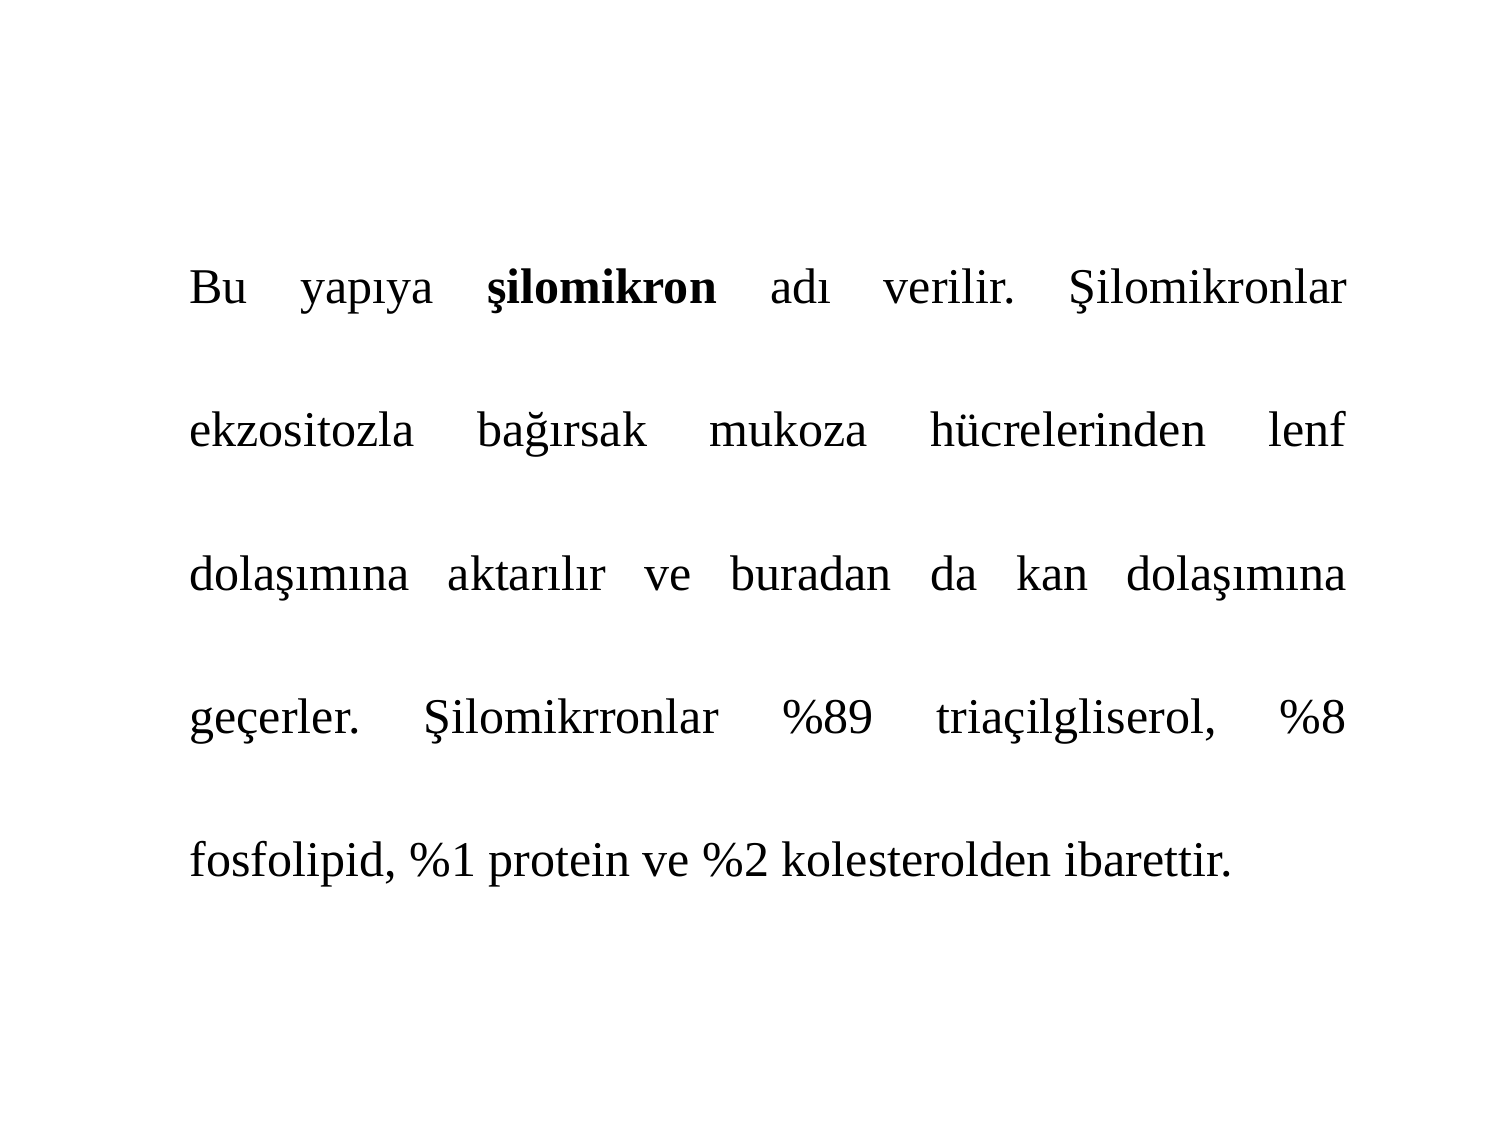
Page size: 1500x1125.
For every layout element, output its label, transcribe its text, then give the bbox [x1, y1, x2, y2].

text_box Bu yapıya şilomikron adı verilir. Şilomikronlar ekzositozla bağırsak mukoza hücrelerinden lenf dolaşımına aktarılır ve buradan da kan dolaşımına geçerler. Şilomikrronlar %89 triaçilgliserol, %8 fosfolipid, %1 protein ve %2 kolesterolden ibarettir. [24, 162, 1363, 1033]
